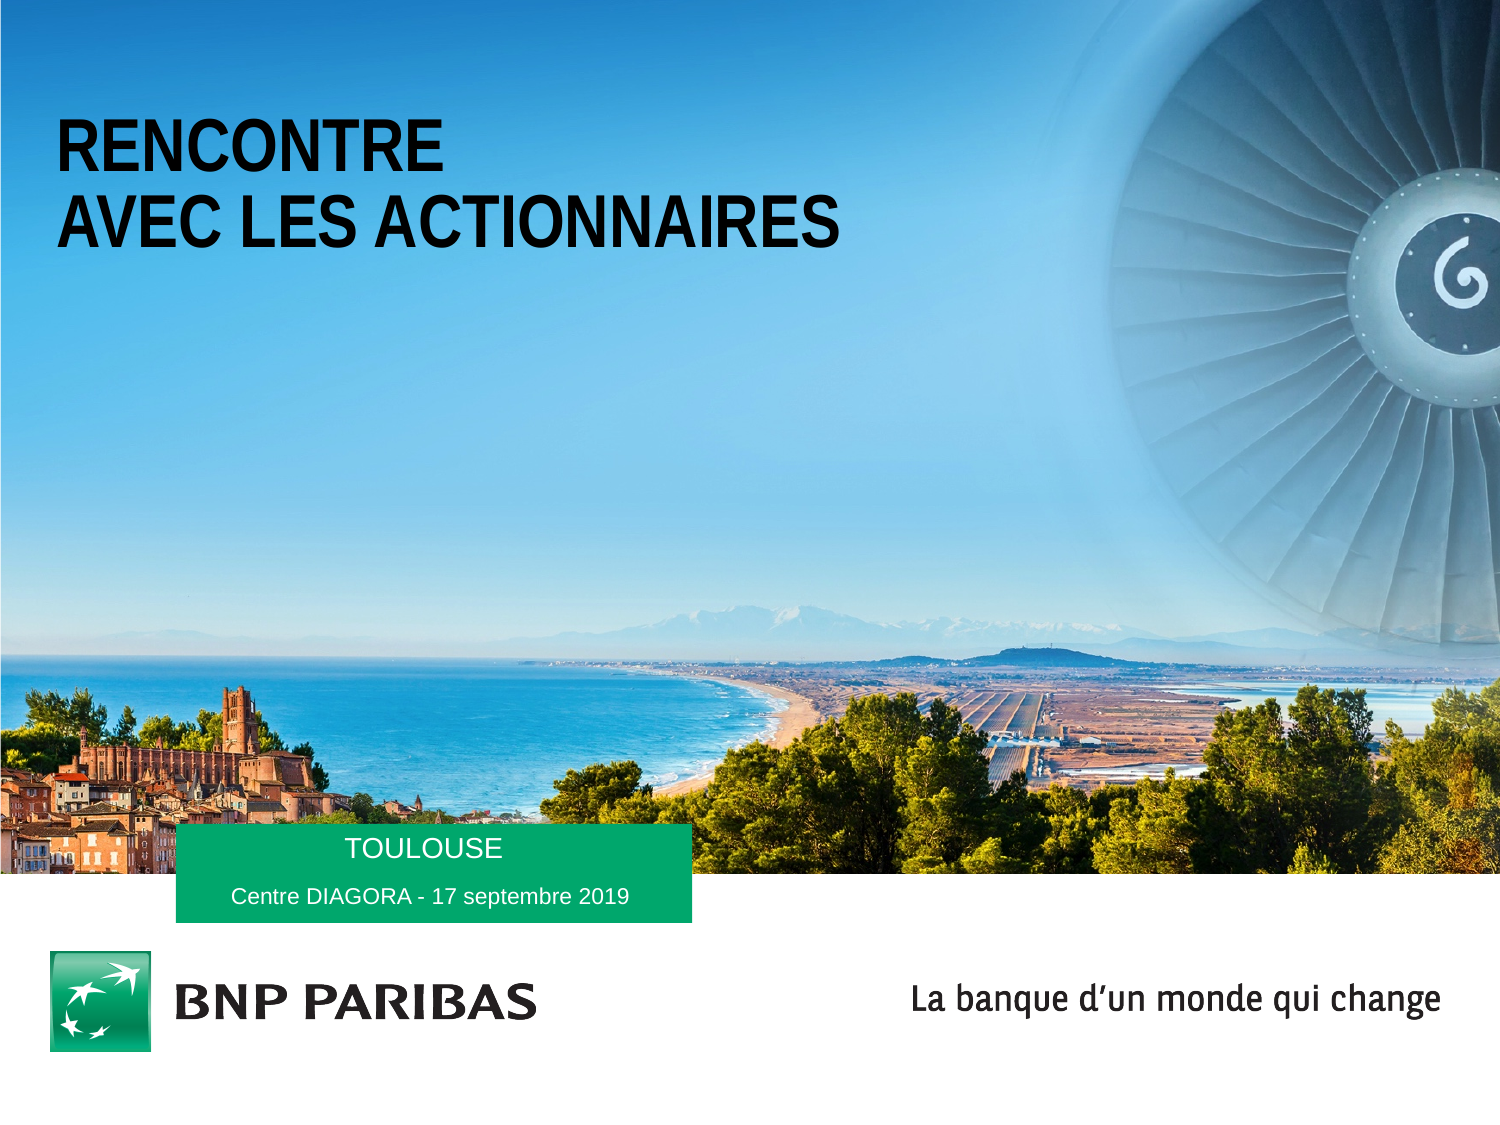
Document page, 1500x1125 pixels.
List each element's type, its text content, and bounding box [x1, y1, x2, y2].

list Centre DIAGORA - 17 septembre 2019 [175, 868, 686, 922]
list TOULOUSE [330, 829, 526, 865]
picture [0, 0, 1500, 874]
title Rencontre avec les actionnaires [56, 110, 931, 252]
picture [50, 951, 536, 1052]
picture [913, 983, 1440, 1020]
